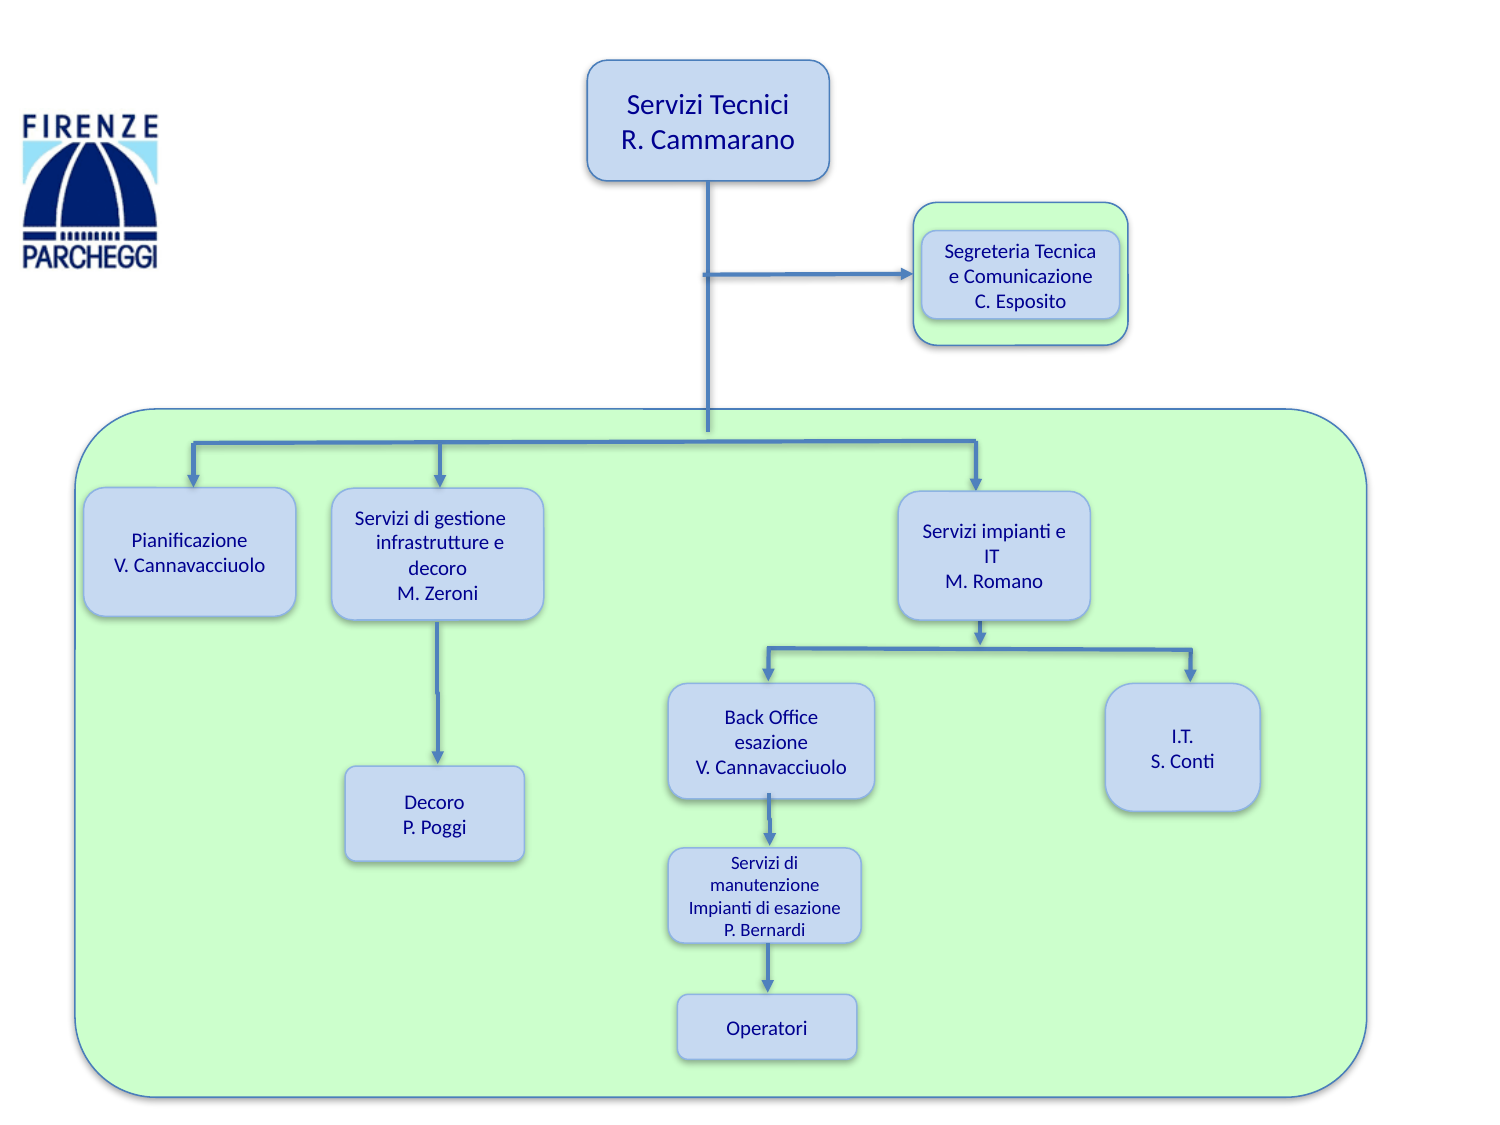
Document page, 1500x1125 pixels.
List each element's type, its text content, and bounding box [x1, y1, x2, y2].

picture [19, 107, 164, 274]
text_box Servizi impianti e IT M. Romano [897, 490, 1092, 621]
text_box Servizi di gestione infrastrutture e decoro M. Zeroni [330, 487, 545, 621]
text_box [193, 440, 975, 444]
text_box Segreteria Tecnica e Comunicazione C. Esposito [920, 229, 1121, 320]
text_box Decoro P. Poggi [344, 765, 526, 862]
text_box I.T. S. Conti [1104, 682, 1262, 813]
text_box Back Office esazione V. Cannavacciuolo [667, 682, 876, 800]
text_box Servizi di manutenzione Impianti di esazione P. Bernardi [667, 847, 863, 944]
text_box [912, 201, 1129, 347]
text_box Operatori [676, 993, 858, 1061]
text_box Servizi Tecnici R. Cammarano [586, 59, 831, 182]
text_box [74, 408, 1368, 1099]
text_box Pianificazione V. Cannavacciuolo [82, 486, 297, 618]
